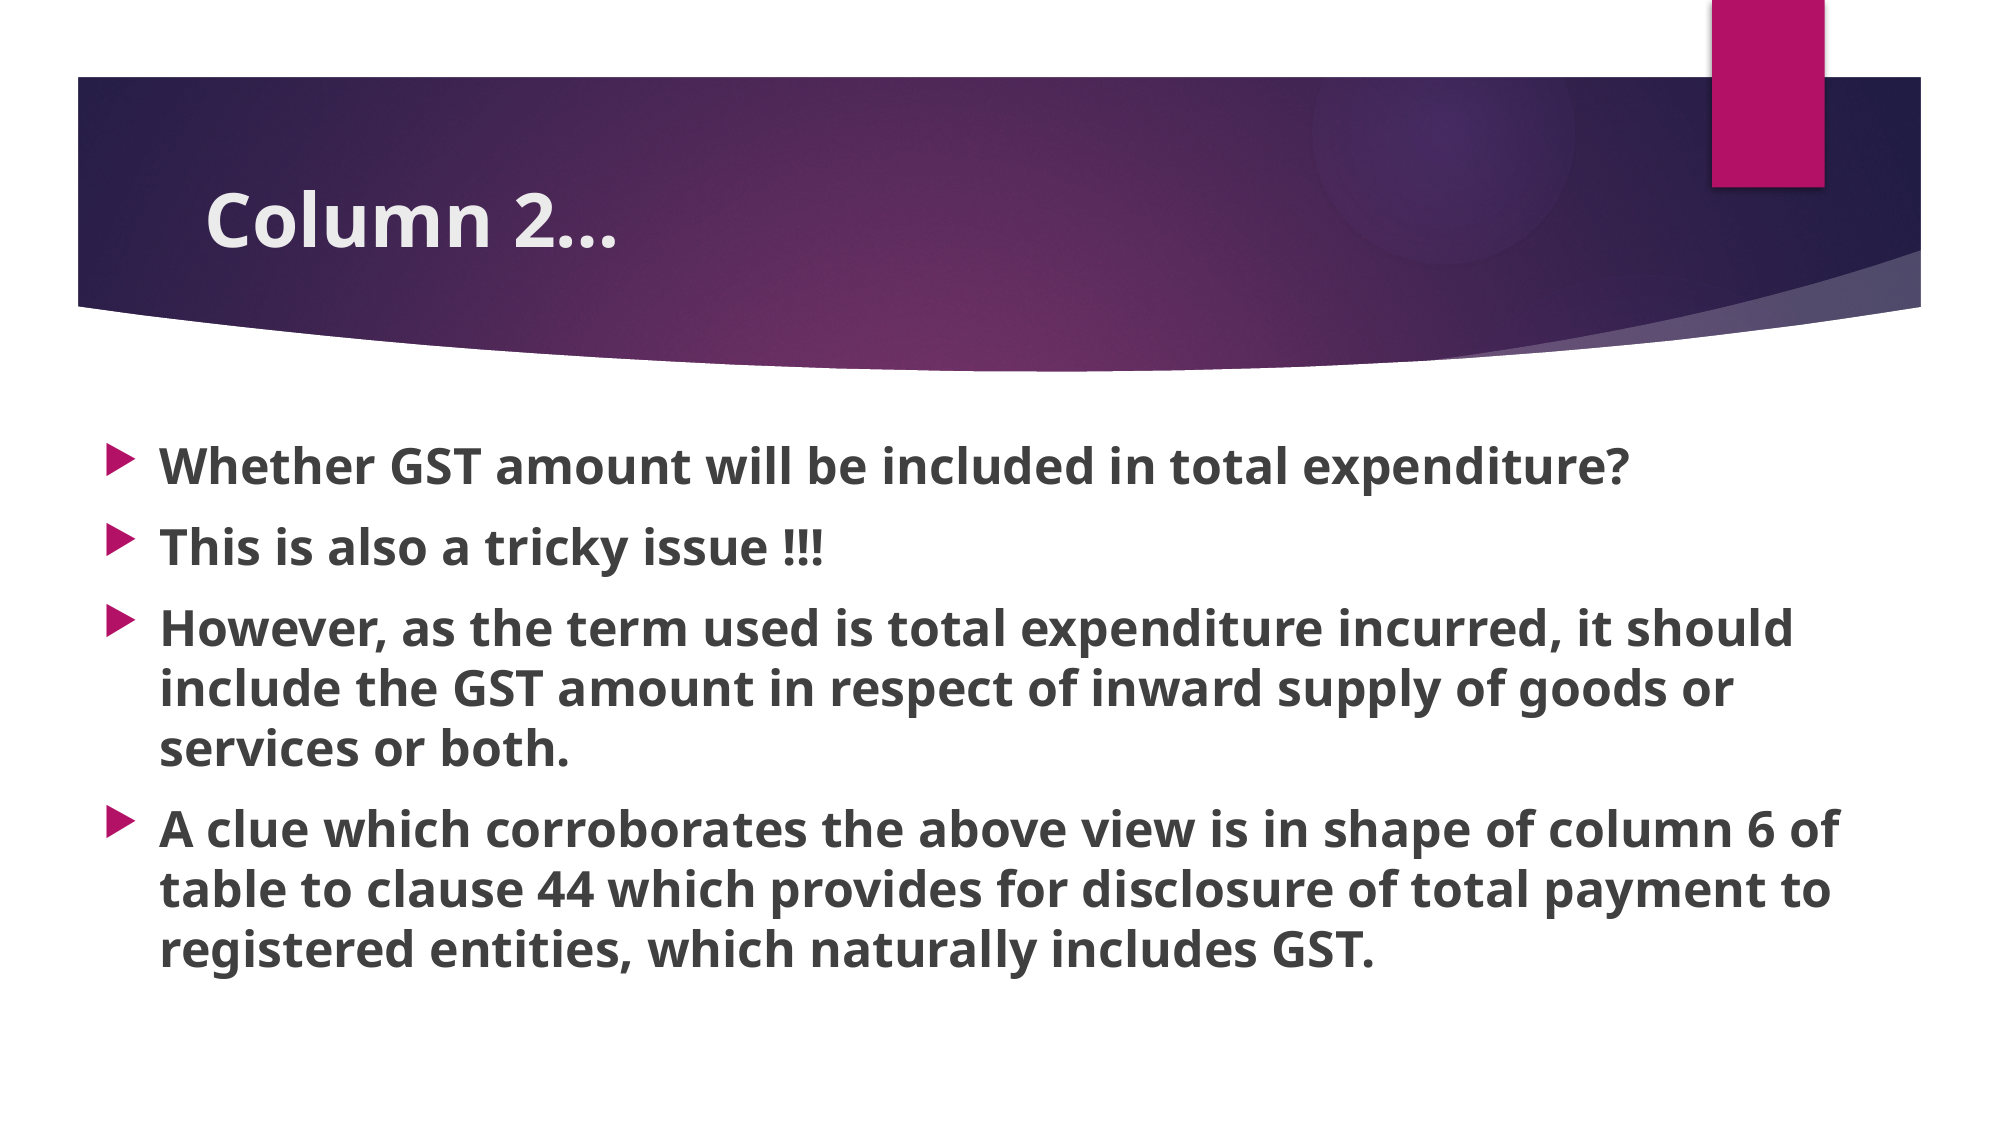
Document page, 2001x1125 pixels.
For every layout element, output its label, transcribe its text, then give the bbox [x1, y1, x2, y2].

list Whether GST amount will be included in total expenditure? This is also a tricky issue !!! However, as the term used is total expenditure incurred, it should include the GST amount in respect of inward supply of goods or services or both. A clue which corroborates the above view is in shape of column 6 of table to clause 44 which provides for disclosure of total payment to registered entities, which naturally includes GST. [87, 427, 1910, 988]
title Column 2… [189, 159, 1627, 276]
